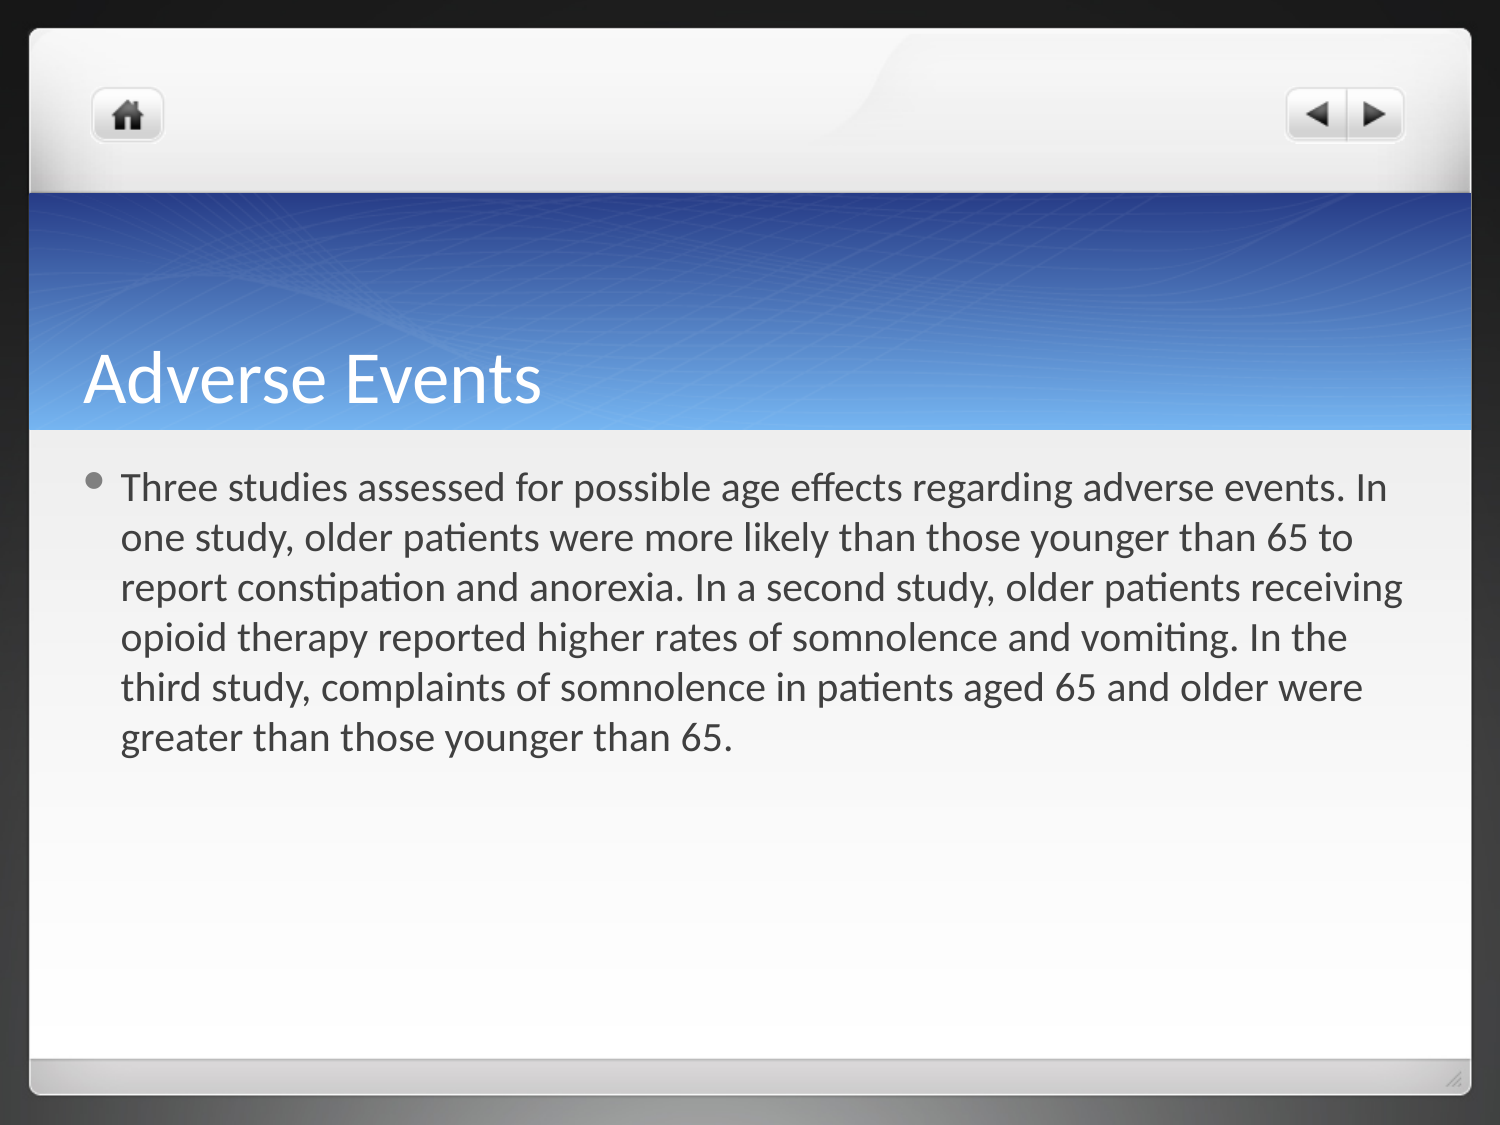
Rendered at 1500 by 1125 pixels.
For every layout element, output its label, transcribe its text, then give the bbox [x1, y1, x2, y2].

picture [0, 0, 1500, 1125]
title Adverse Events [68, 238, 1432, 427]
list Three studies assessed for possible age effects regarding adverse events. In one study, older patients were more likely than those younger than 65 to report constipation and anorexia. In a second study, older patients receiving opioid therapy reported higher rates of somnolence and vomiting. In the third study, complaints of somnolence in patients aged 65 and older were greater than those younger than 65. [68, 452, 1432, 1025]
